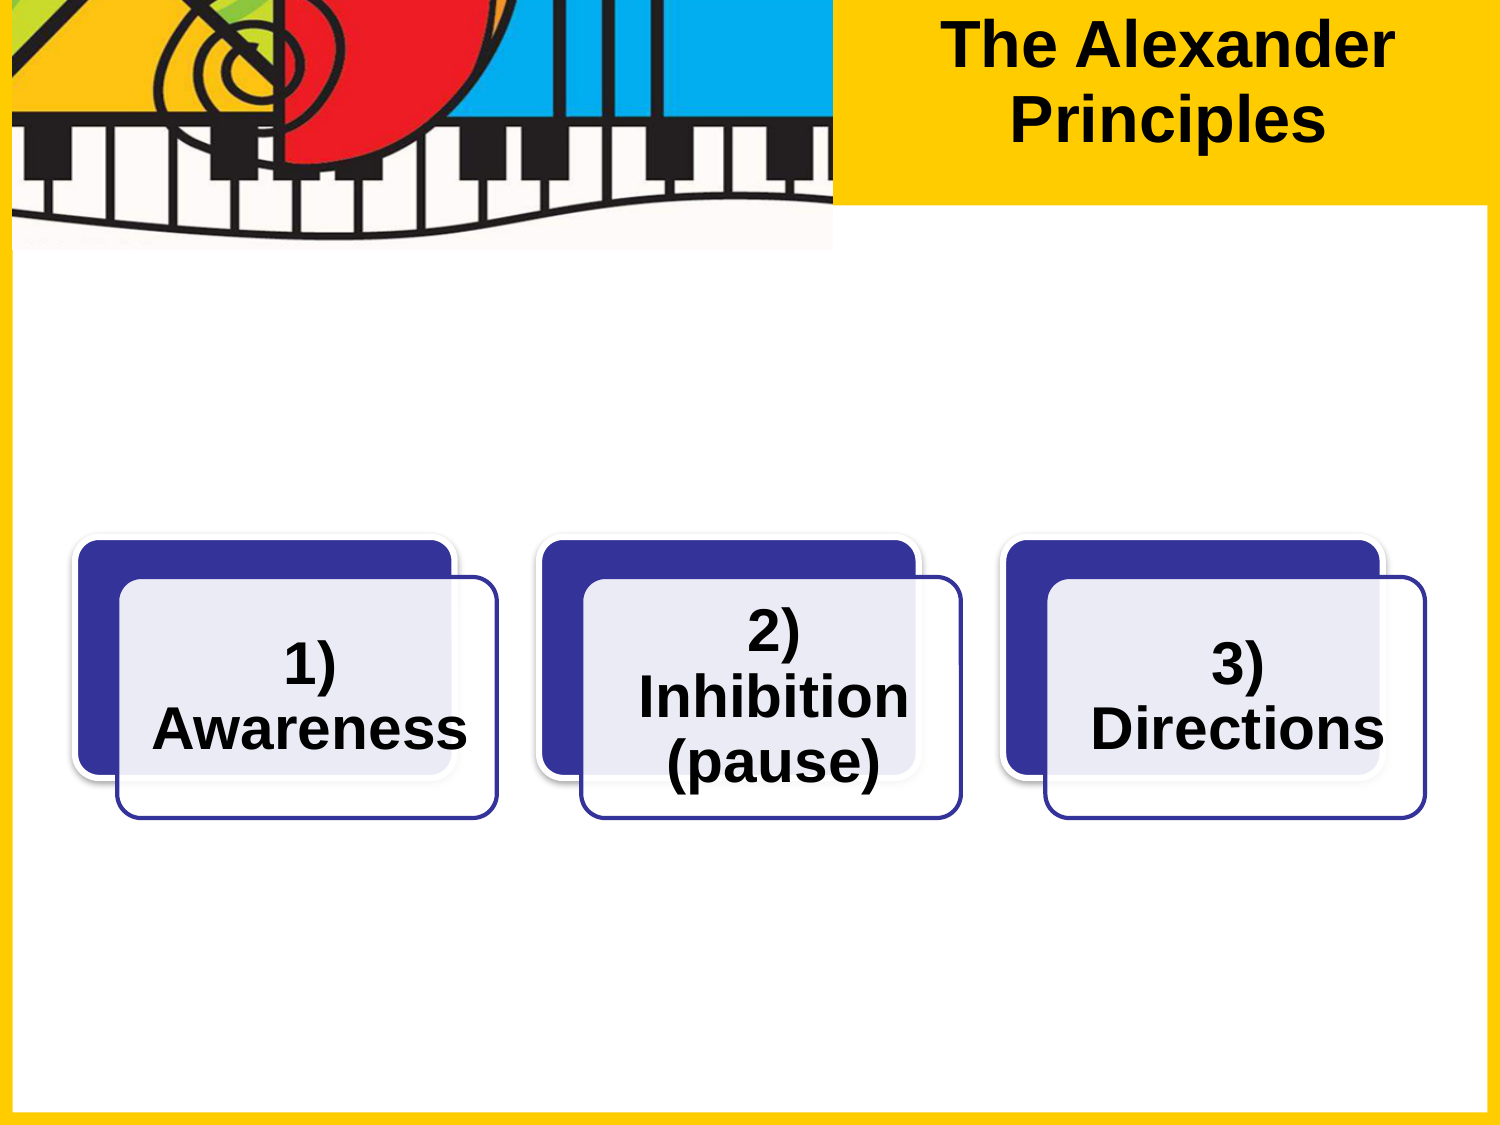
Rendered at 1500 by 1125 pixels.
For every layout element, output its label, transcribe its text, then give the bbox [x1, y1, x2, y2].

picture [12, 0, 833, 250]
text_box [74, 349, 1426, 1006]
title The Alexander Principles [837, 0, 1500, 233]
